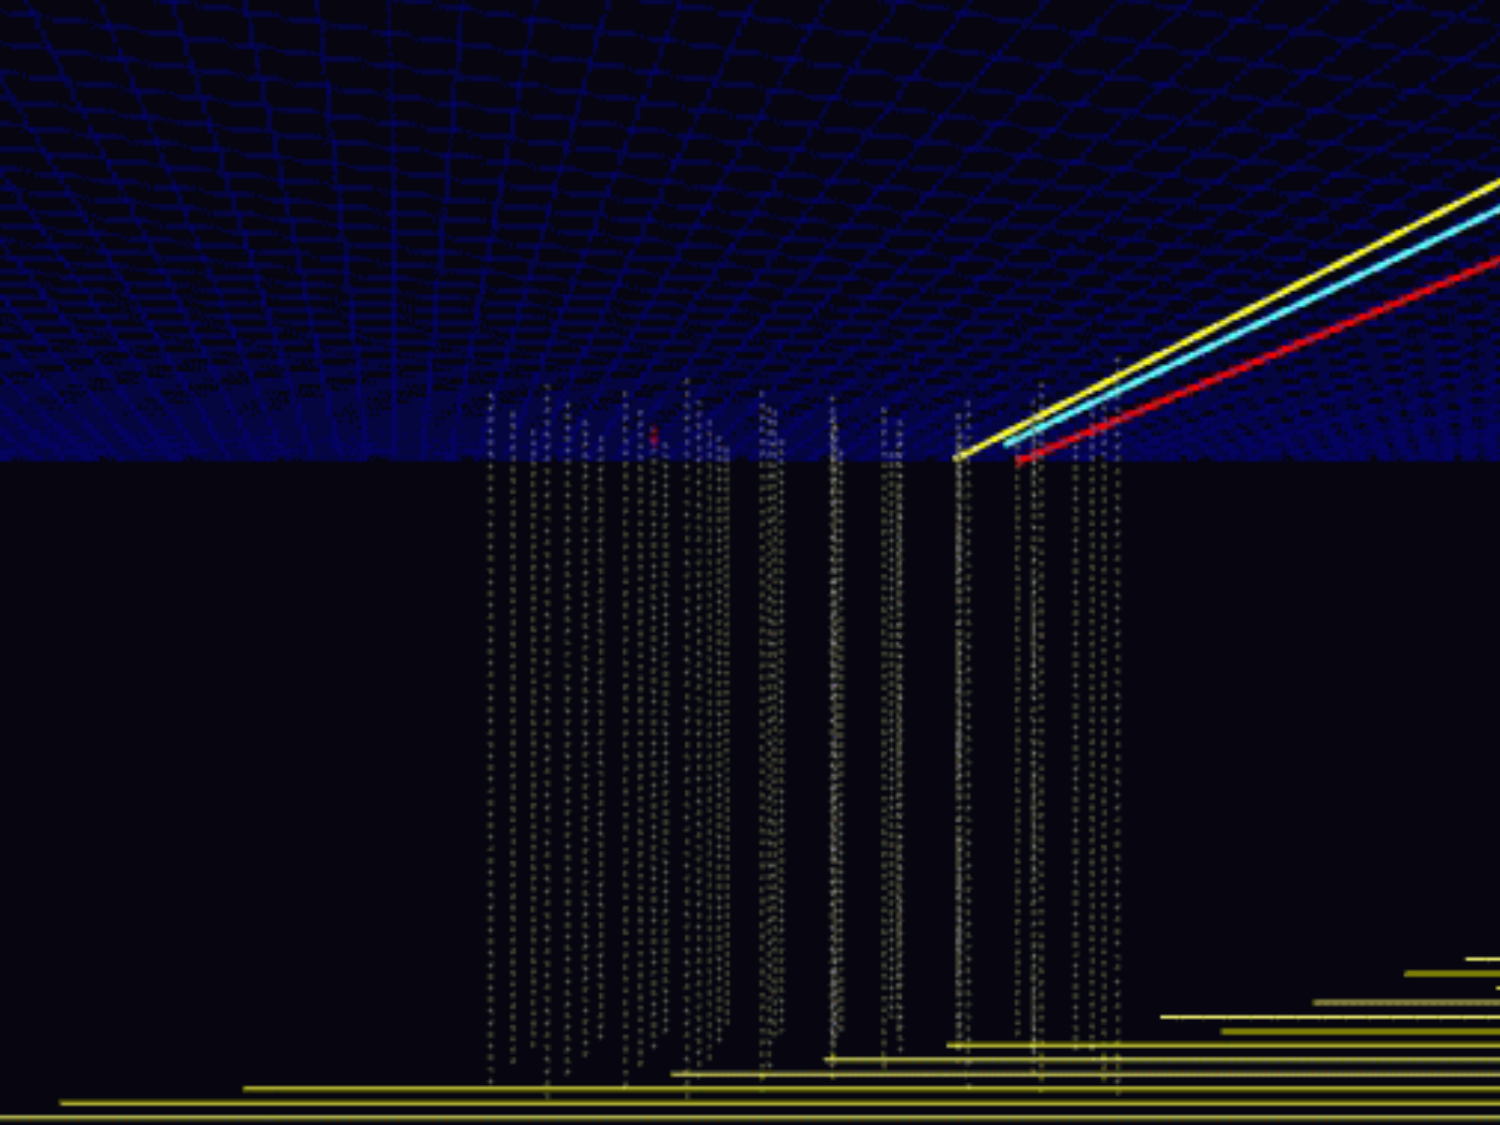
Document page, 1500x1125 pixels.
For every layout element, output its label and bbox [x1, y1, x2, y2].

list [0, 0, 1500, 1125]
